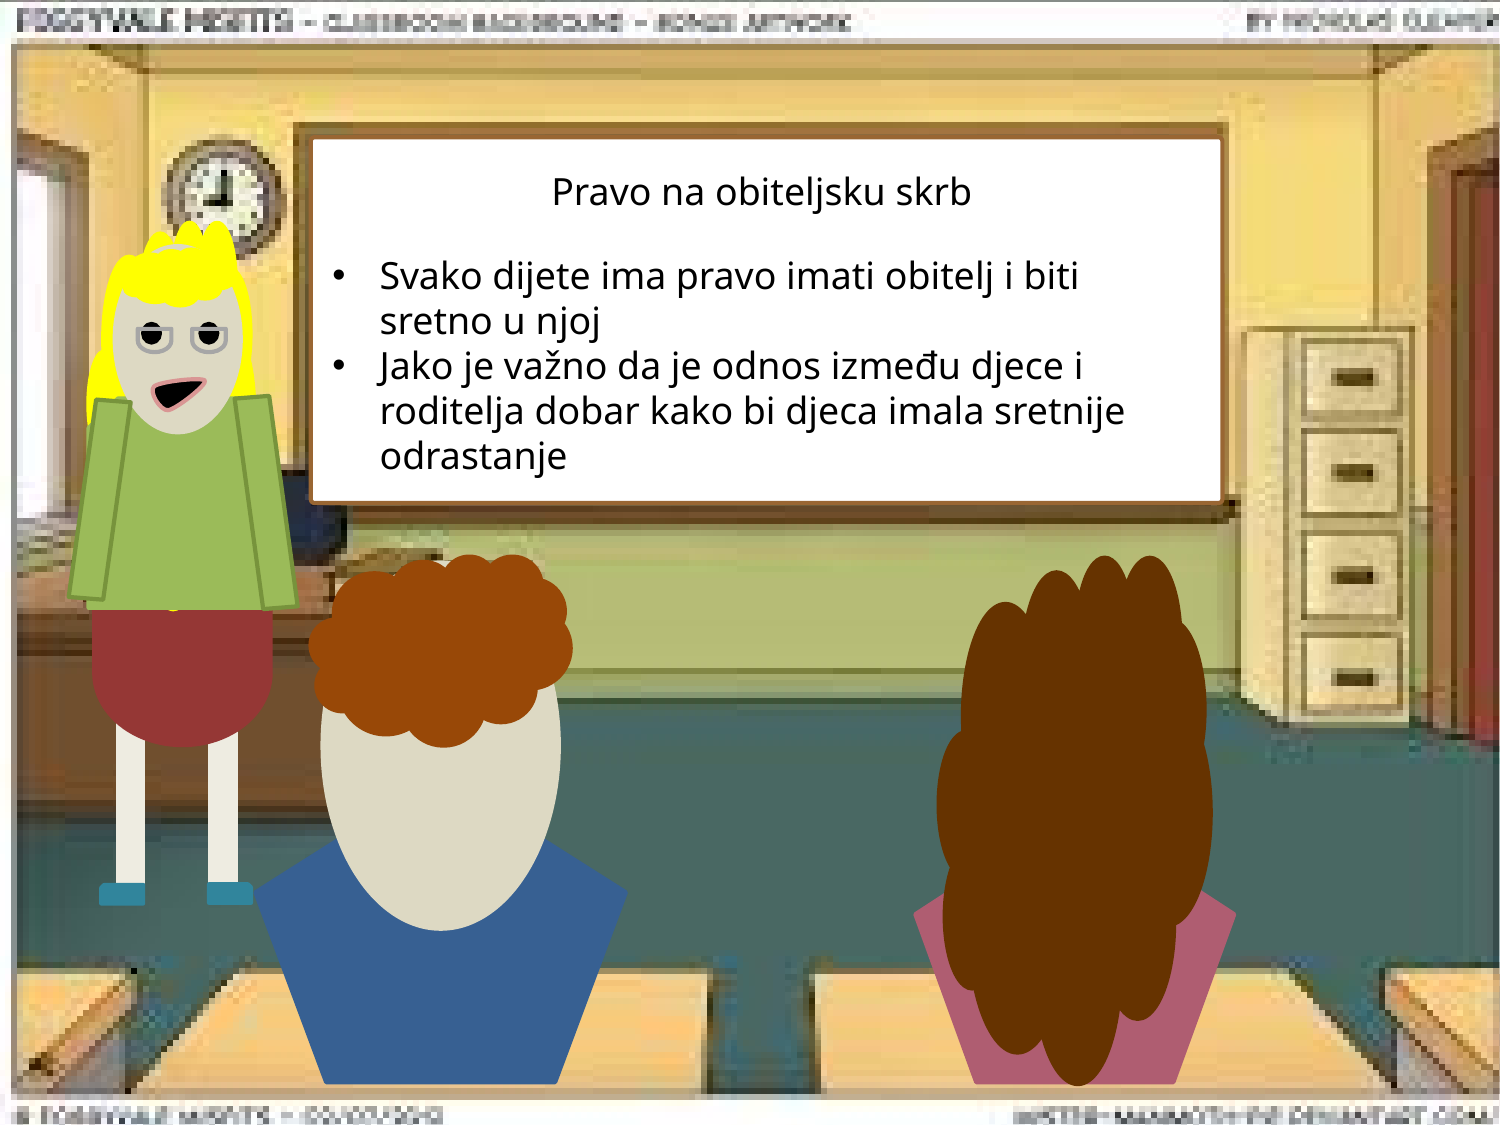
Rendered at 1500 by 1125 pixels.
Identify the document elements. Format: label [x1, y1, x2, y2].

text_box [915, 555, 1235, 1083]
picture [0, 0, 1500, 1125]
text_box [255, 555, 627, 1083]
text_box [76, 221, 290, 904]
